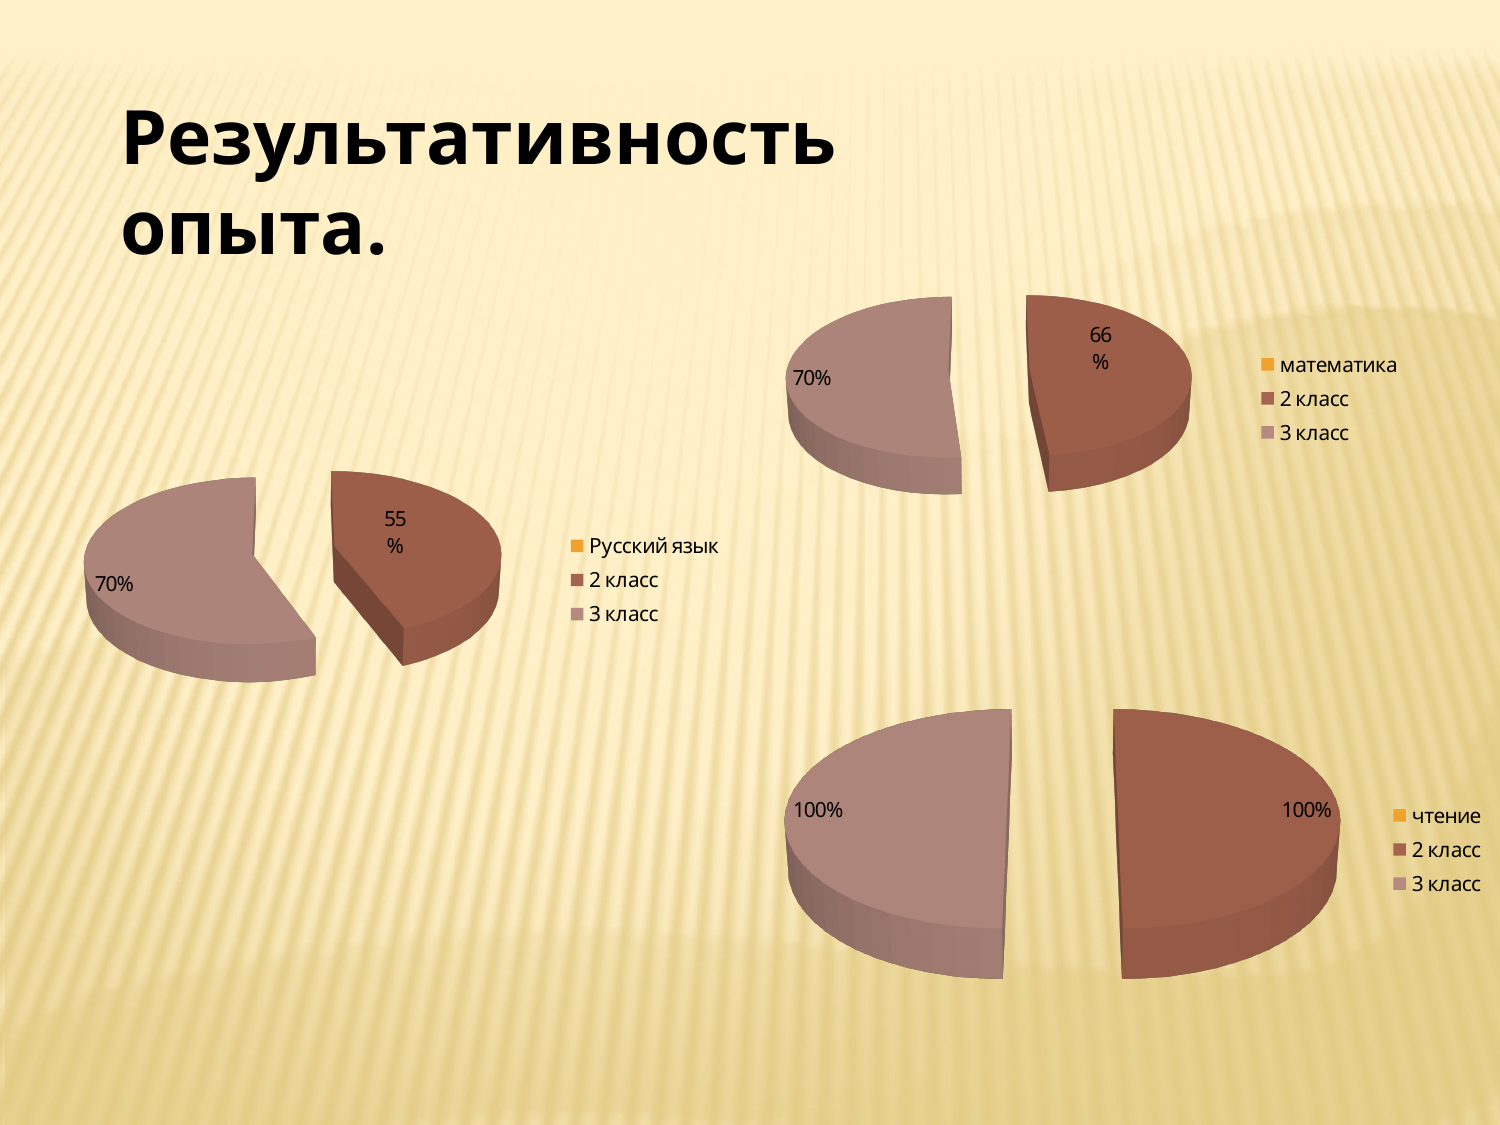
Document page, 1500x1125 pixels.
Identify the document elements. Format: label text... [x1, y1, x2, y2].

text_box Результативность опыта. [105, 81, 964, 245]
chart [46, 175, 1500, 1125]
